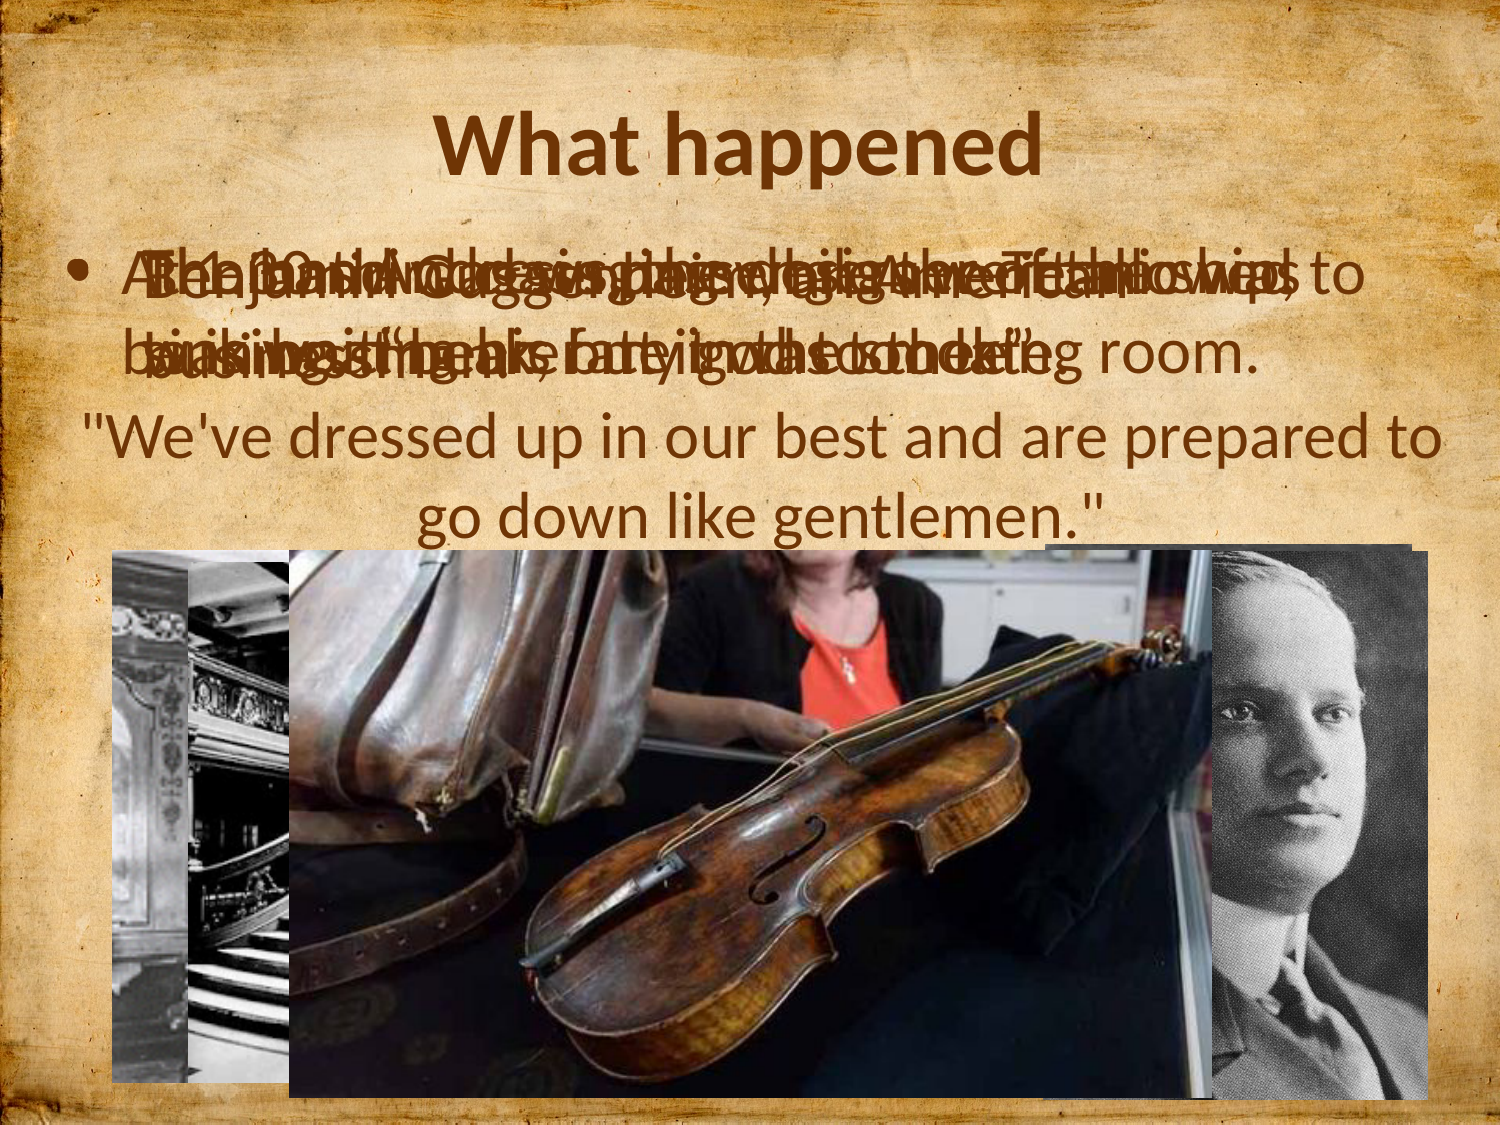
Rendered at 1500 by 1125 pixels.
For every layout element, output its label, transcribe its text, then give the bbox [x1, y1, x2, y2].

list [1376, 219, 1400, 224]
text_box The band was singing while the Titanic was sinking. “nearer my god to thee” [53, 220, 1376, 395]
text_box Benjamin Guggenheim, an American businessman: "We've dressed up in our best and are prepared to go down like gentlemen." [53, 224, 1471, 559]
title What happened [75, 45, 1425, 224]
picture [0, 0, 1500, 1125]
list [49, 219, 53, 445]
